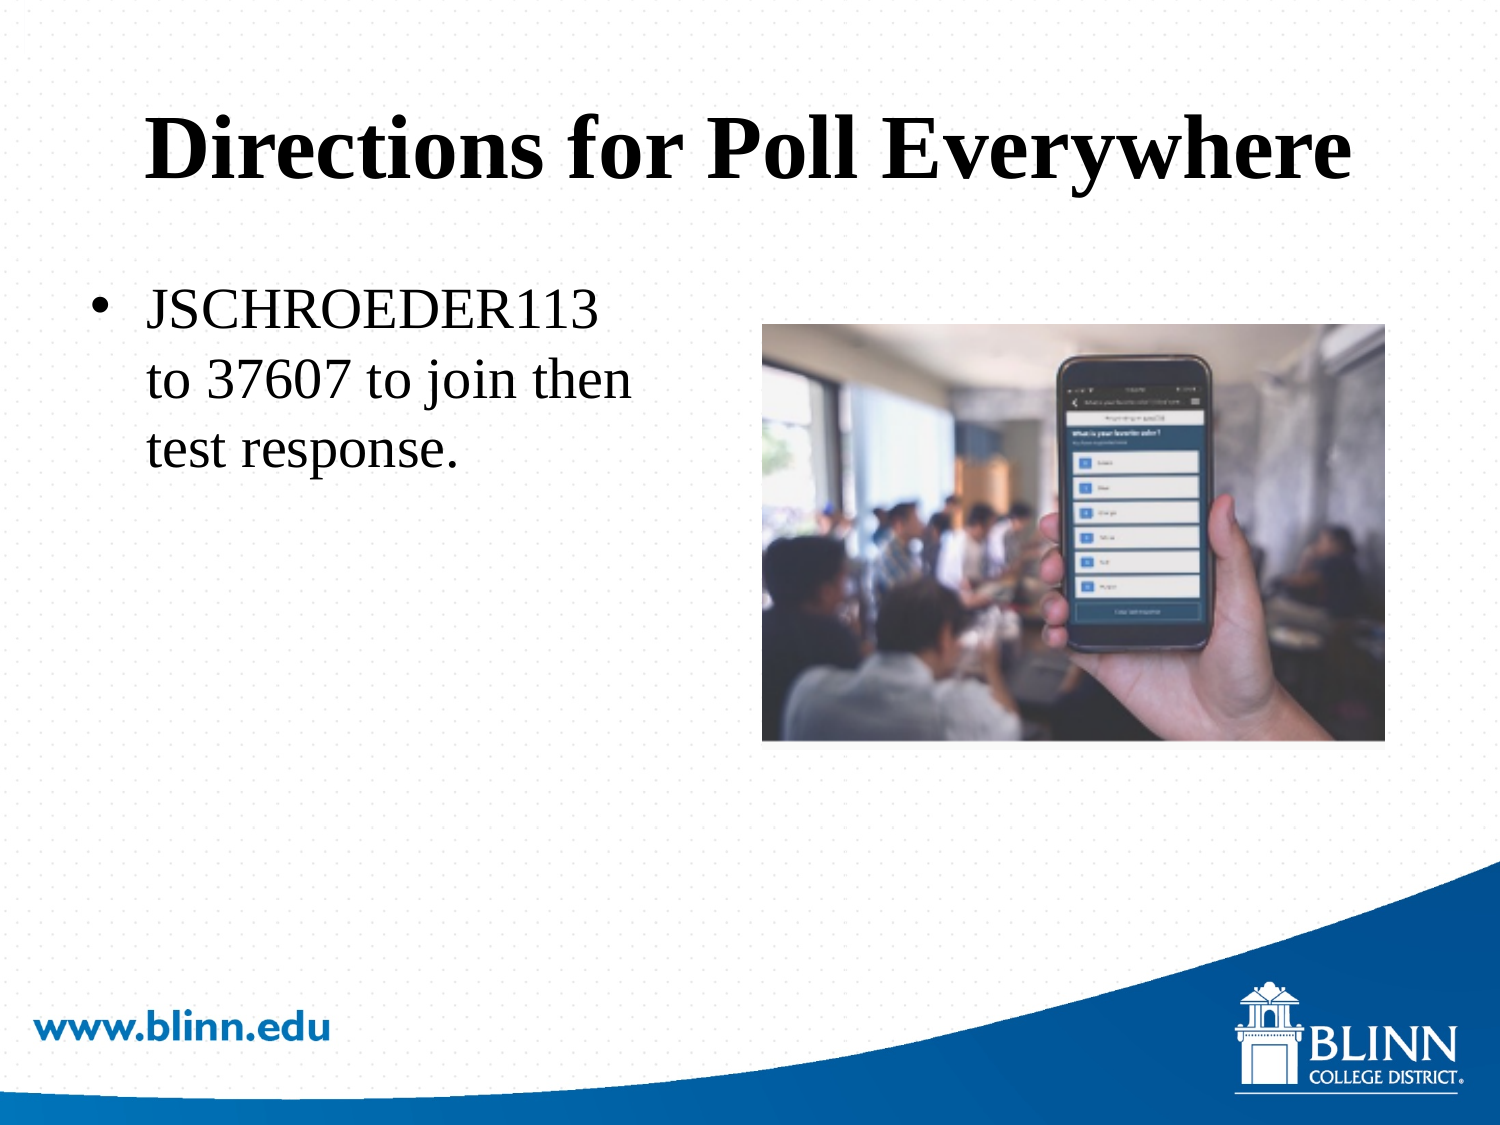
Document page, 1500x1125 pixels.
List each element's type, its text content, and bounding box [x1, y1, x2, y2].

list JSCHROEDER113 to 37607 to join then test response. [75, 262, 688, 968]
picture [0, 0, 1500, 1125]
title Directions for Poll Everywhere [75, 54, 1425, 230]
